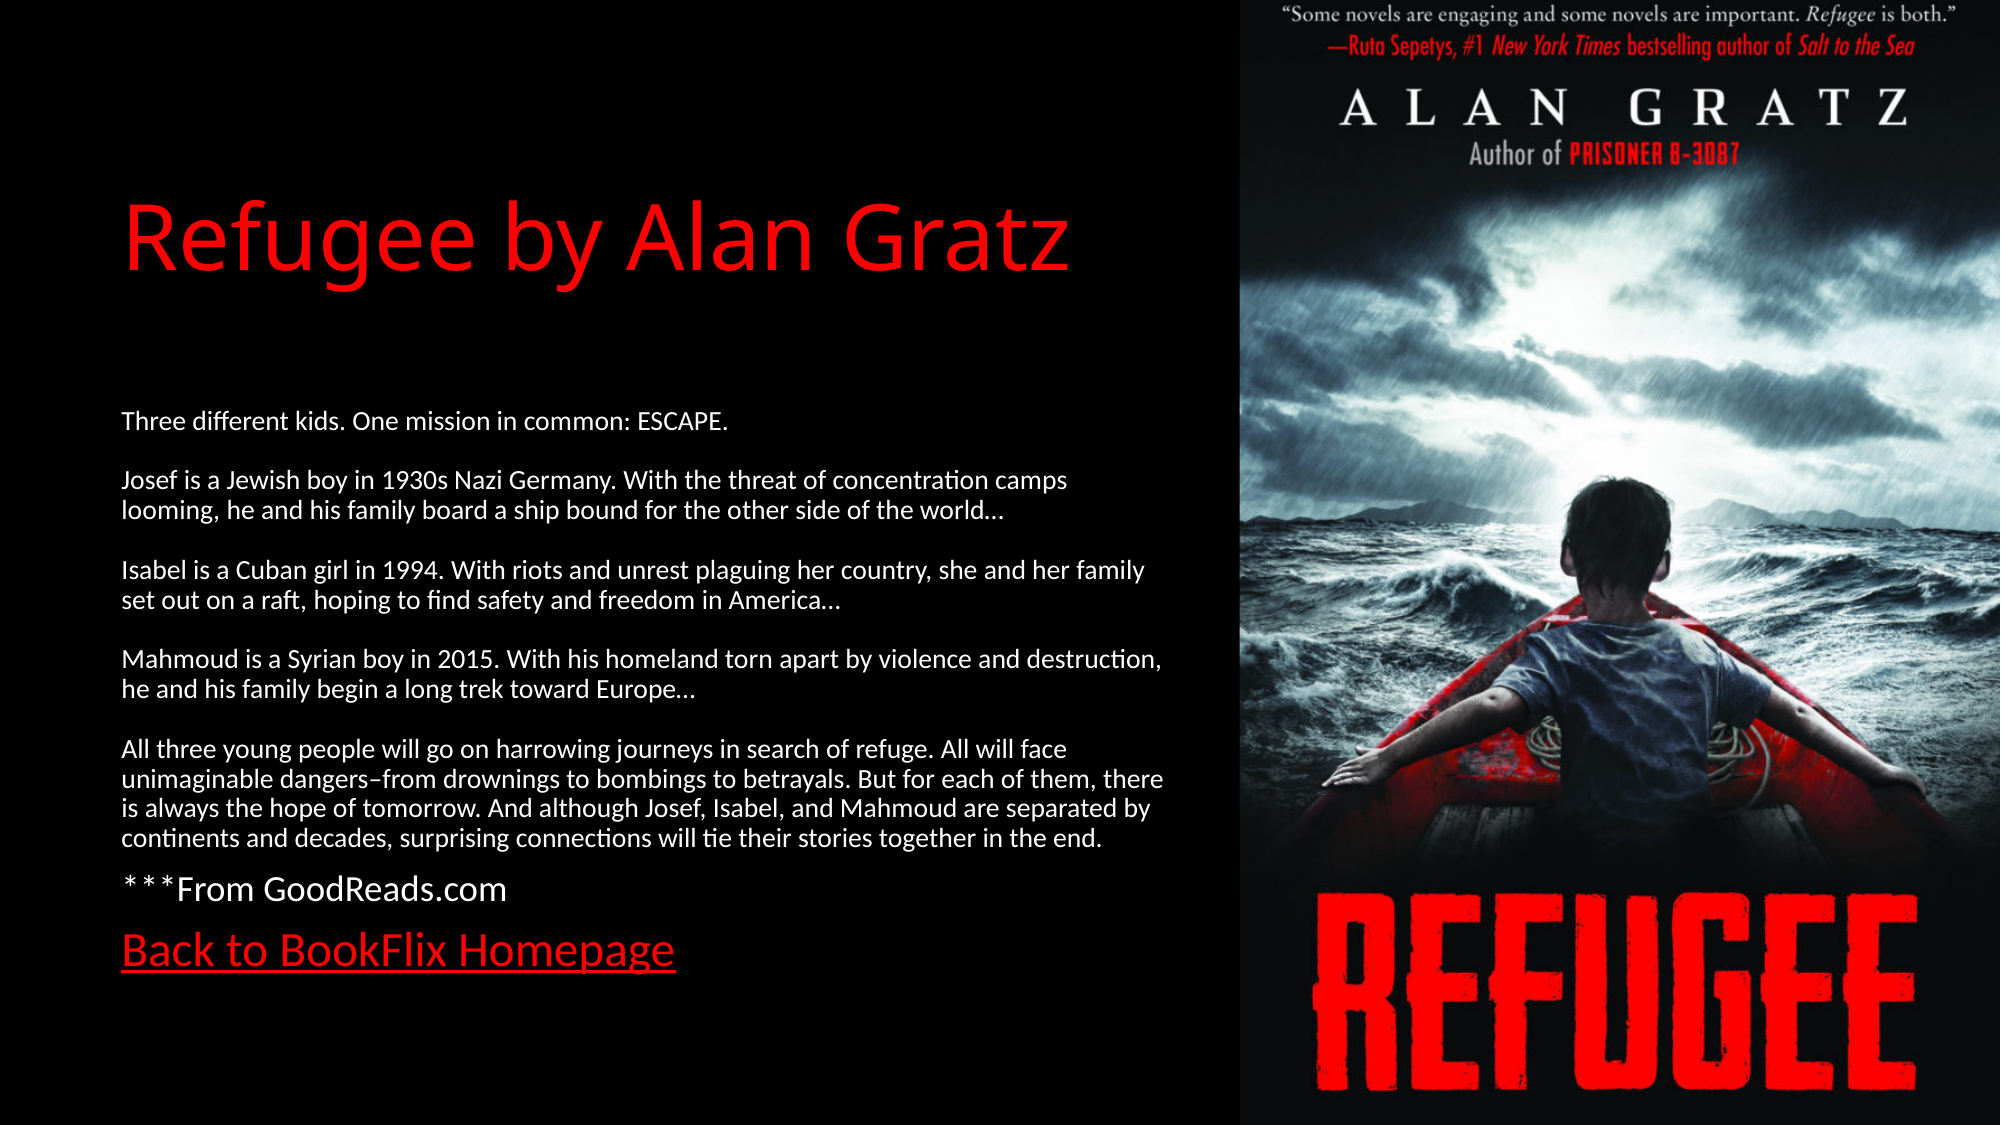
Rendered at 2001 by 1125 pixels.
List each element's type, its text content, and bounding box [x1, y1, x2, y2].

title Refugee by Alan Gratz [106, 103, 1187, 339]
picture [1239, 0, 2000, 1125]
list Three different kids. One mission in common: ESCAPE. Josef is a Jewish boy in 1930s Nazi Germany. With the threat of concentration camps looming, he and his family board a ship bound for the other side of the world… Isabel is a Cuban girl in 1994. With riots and unrest plaguing her country, she and her family set out on a raft, hoping to find safety and freedom in America… Mahmoud is a Syrian boy in 2015. With his homeland torn apart by violence and destruction, he and his family begin a long trek toward Europe… All three young people will go on harrowing journeys in search of refuge. All will face unimaginable dangers–from drownings to bombings to betrayals. But for each of them, there is always the hope of tomorrow. And although Josef, Isabel, and Mahmoud are separated by continents and decades, surprising connections will tie their stories together in the end. ***From GoodReads.com Back to BookFlix Homepage [106, 339, 1187, 1022]
